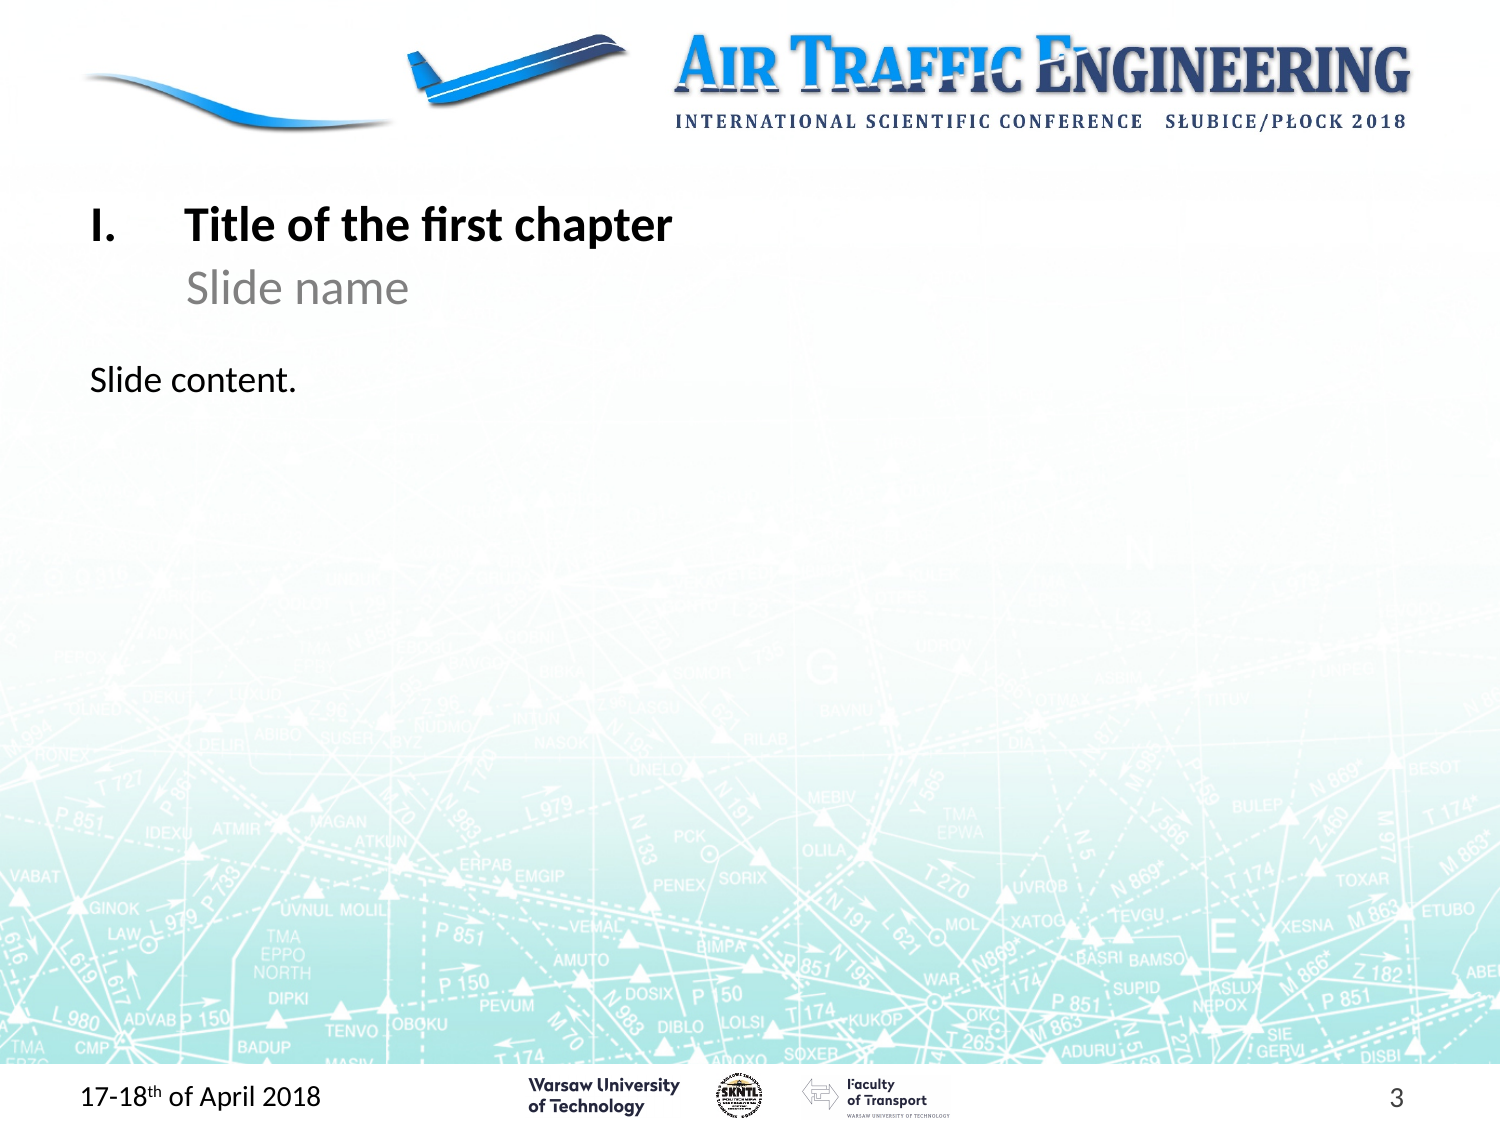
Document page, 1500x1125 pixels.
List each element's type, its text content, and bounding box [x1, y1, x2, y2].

title Title of the first chapter [75, 184, 1426, 251]
list Slide content. [75, 348, 1425, 1000]
picture [716, 1073, 762, 1118]
slide_number 3 [1068, 1070, 1419, 1120]
picture [0, 0, 1500, 1064]
list Slide name [171, 246, 1427, 295]
